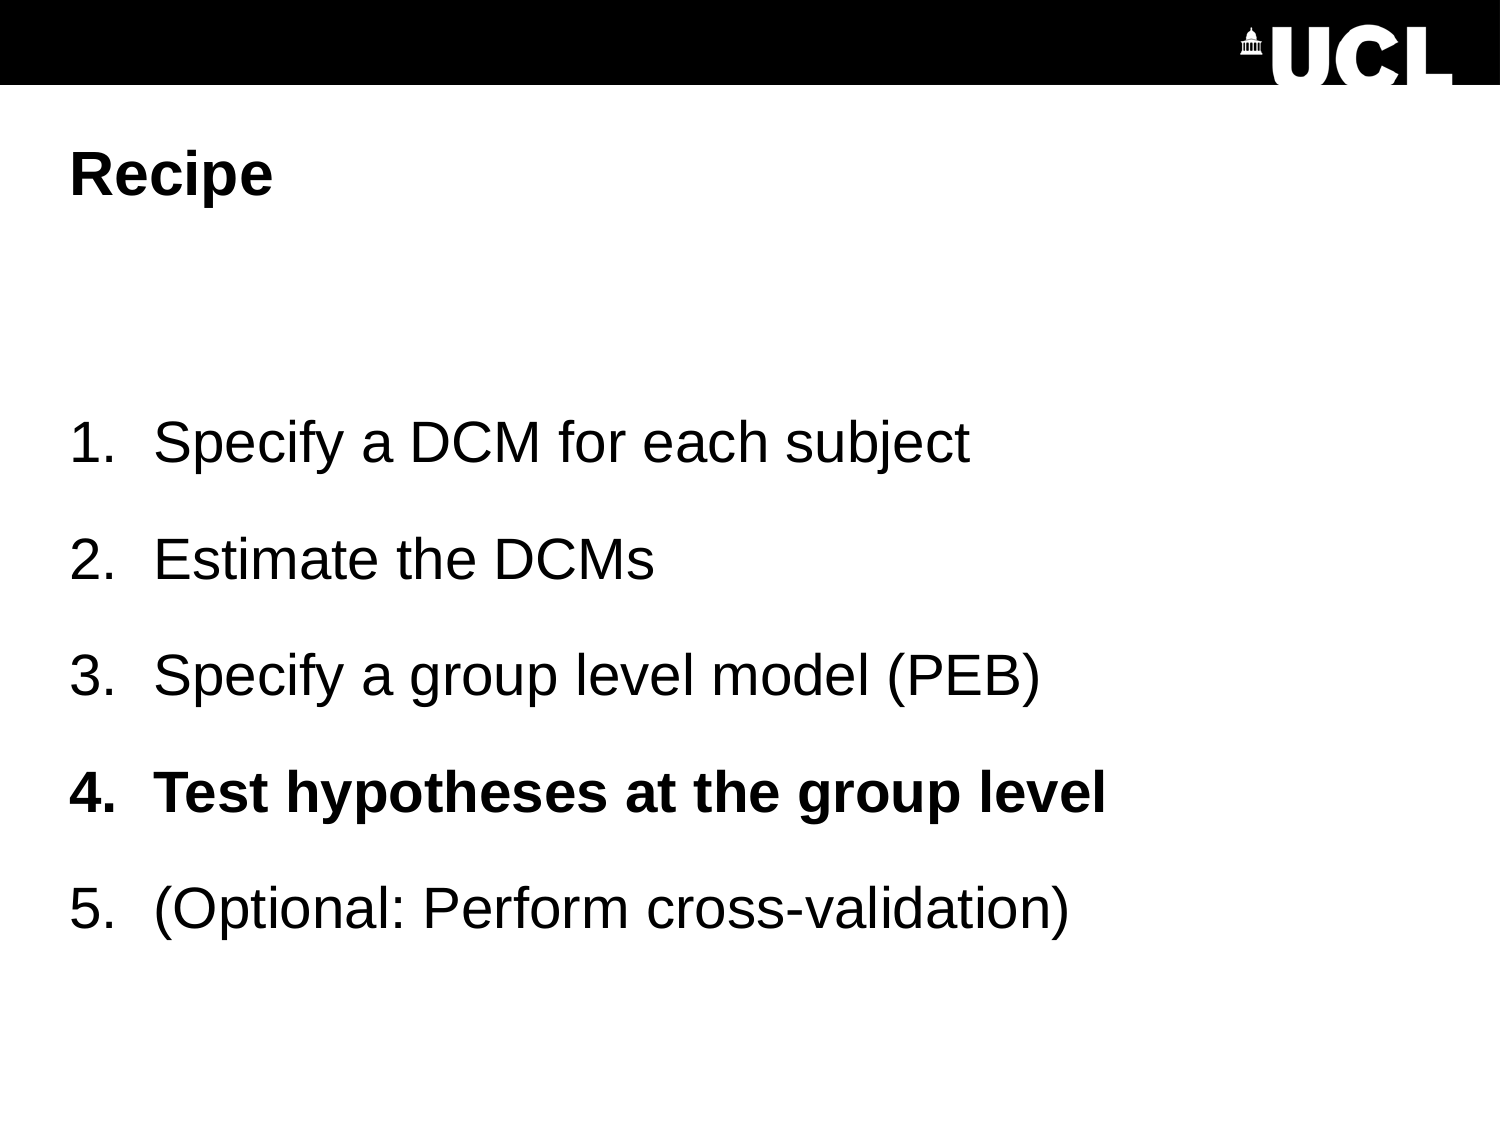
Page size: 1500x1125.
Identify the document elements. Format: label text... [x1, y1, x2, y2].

title Recipe [54, 125, 1447, 339]
picture [0, 0, 1500, 85]
list Specify a DCM for each subject Estimate the DCMs Specify a group level model (PEB) Test hypotheses at the group level (Optional: Perform cross-validation) [54, 361, 1447, 1012]
